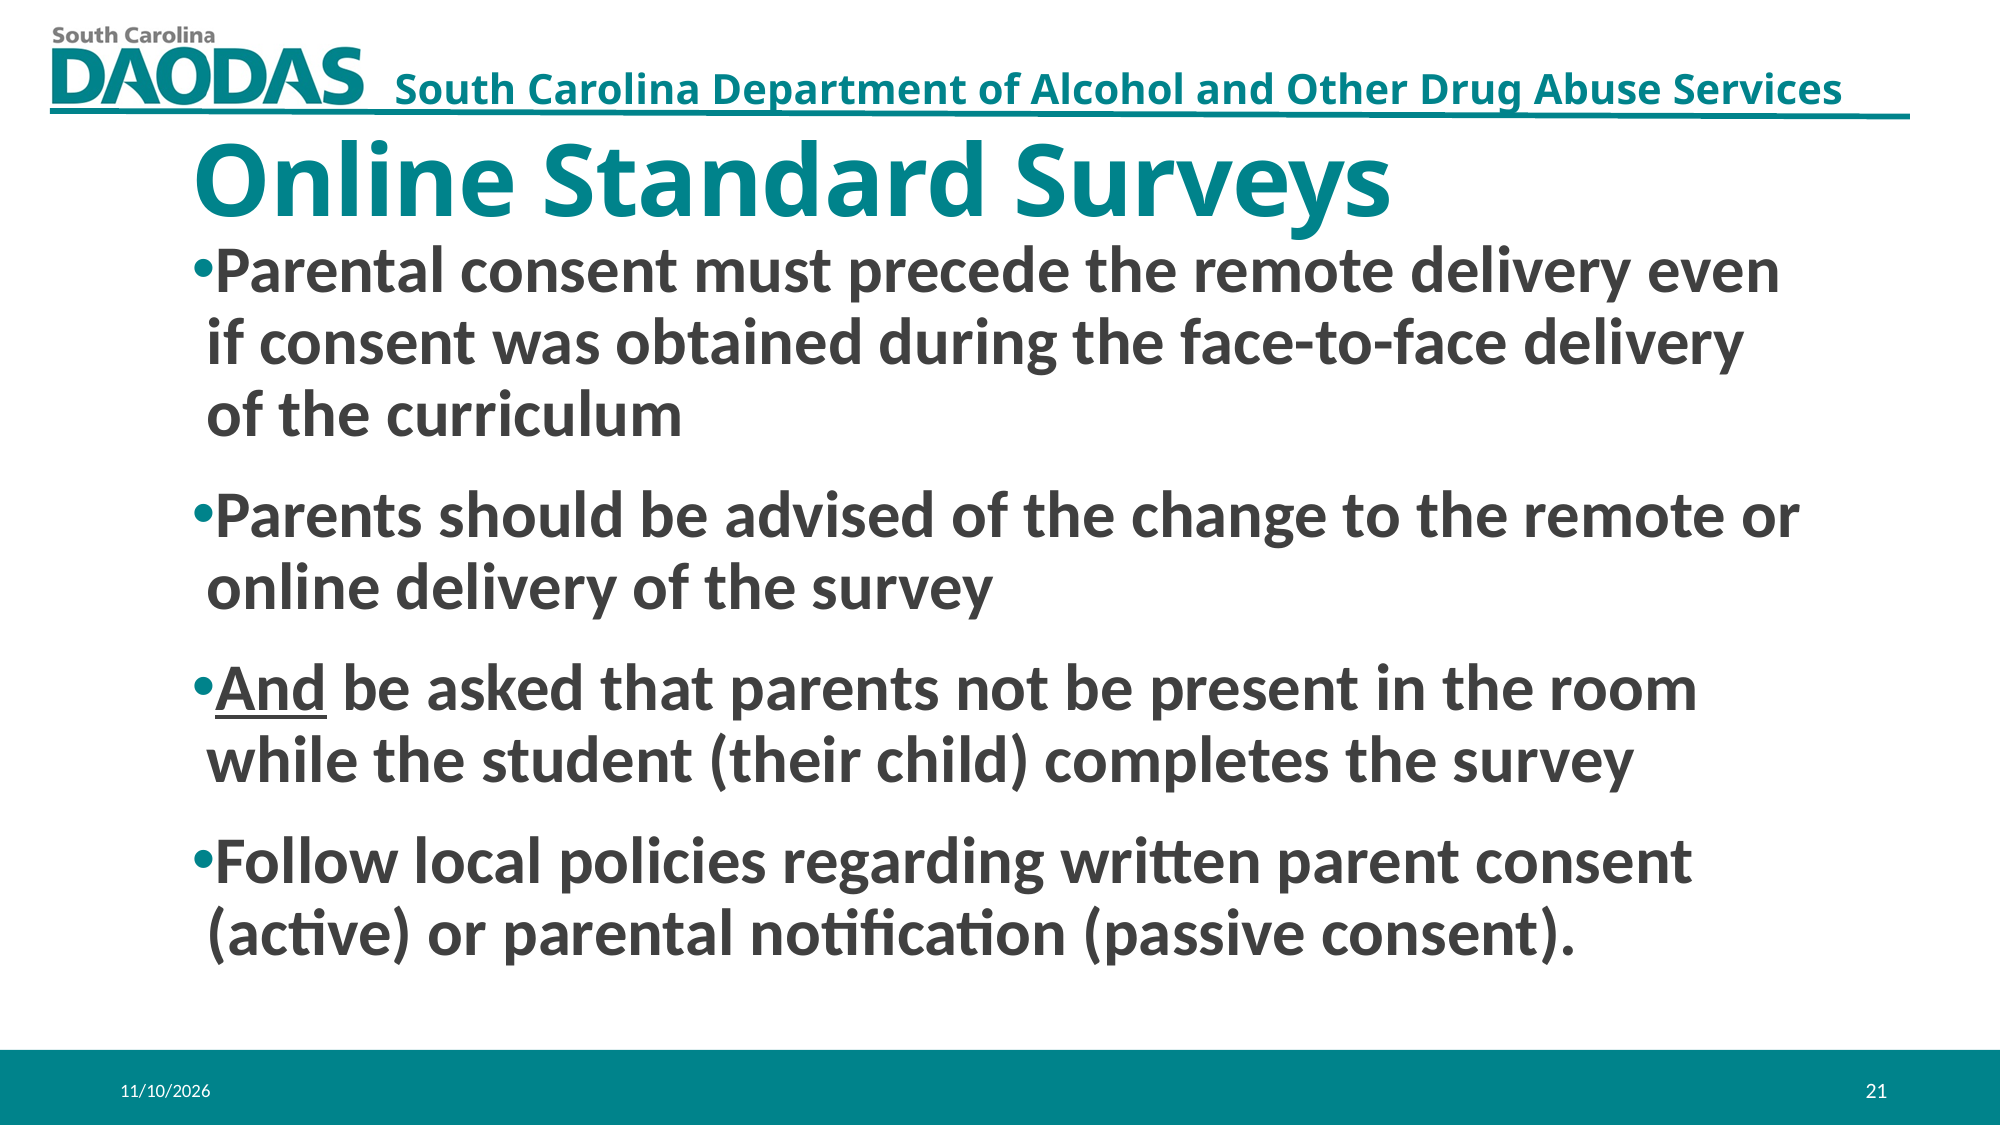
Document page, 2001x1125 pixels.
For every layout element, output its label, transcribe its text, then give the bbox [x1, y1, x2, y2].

list Parental consent must precede the remote delivery even if consent was obtained during the face-to-face delivery of the curriculum Parents should be advised of the change to the remote or online delivery of the survey And be asked that parents not be present in the room while the student (their child) completes the survey Follow local policies regarding written parent consent (active) or parental notification (passive consent). [177, 227, 1828, 1019]
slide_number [105, 1059, 511, 1120]
picture [50, 24, 364, 106]
slide_number 21 [1687, 1059, 1903, 1120]
text_box Online Standard Surveys [177, 127, 1827, 227]
